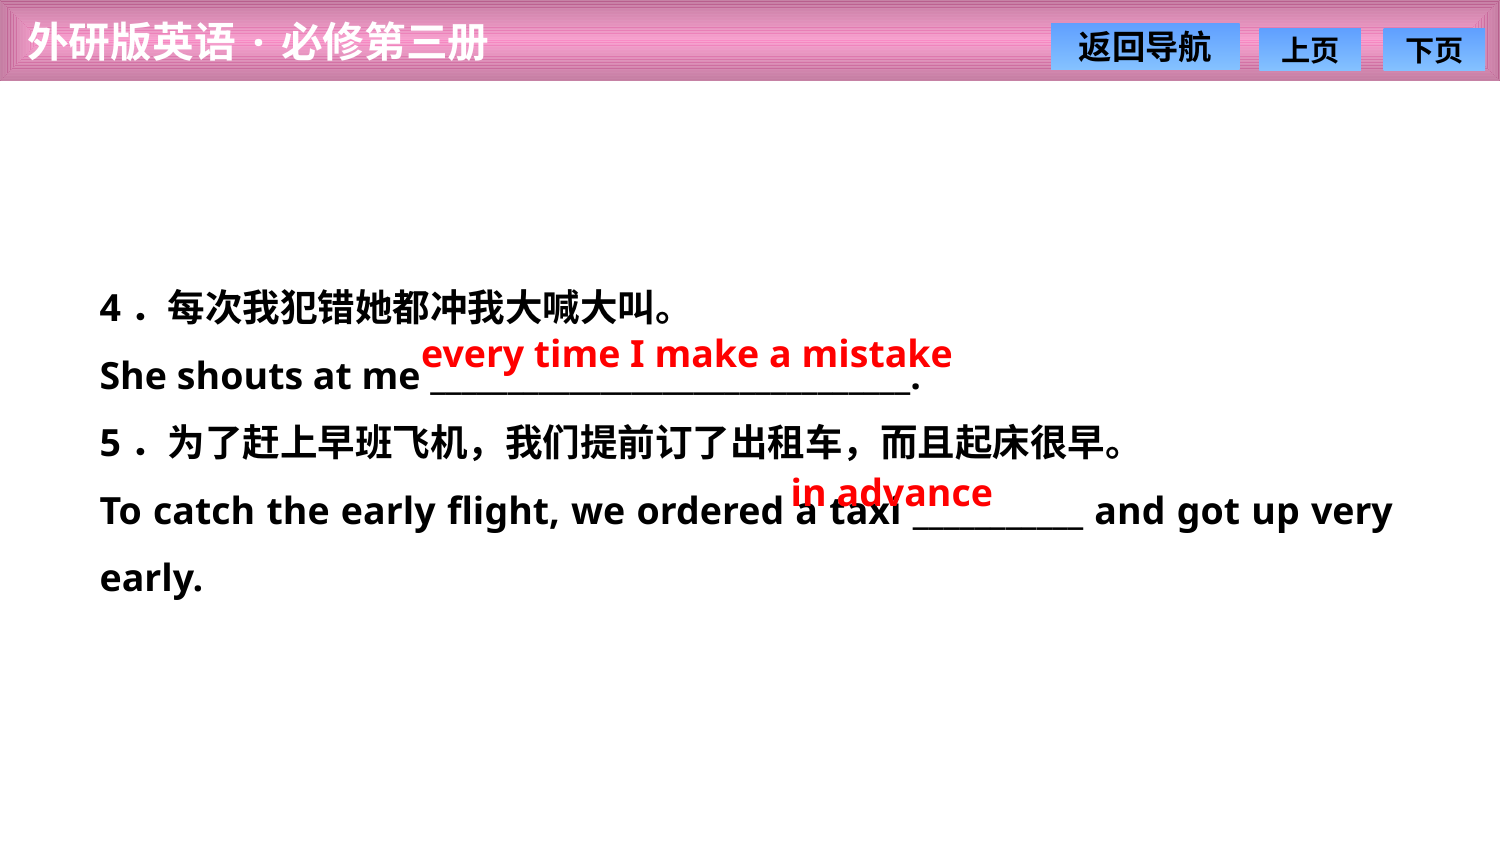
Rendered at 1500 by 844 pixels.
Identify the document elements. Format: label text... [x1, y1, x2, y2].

list 4．每次我犯错她都冲我大喊大叫。 She shouts at me _______________________________. 5．为了赶上早班飞机，我们提前订了出租车，而且起床很早。 To catch the early flight, we ordered a taxi ___________ and got up very early. [88, 256, 1406, 601]
text_box every time I make a mistake [409, 324, 1012, 381]
text_box in advance [779, 462, 1005, 520]
